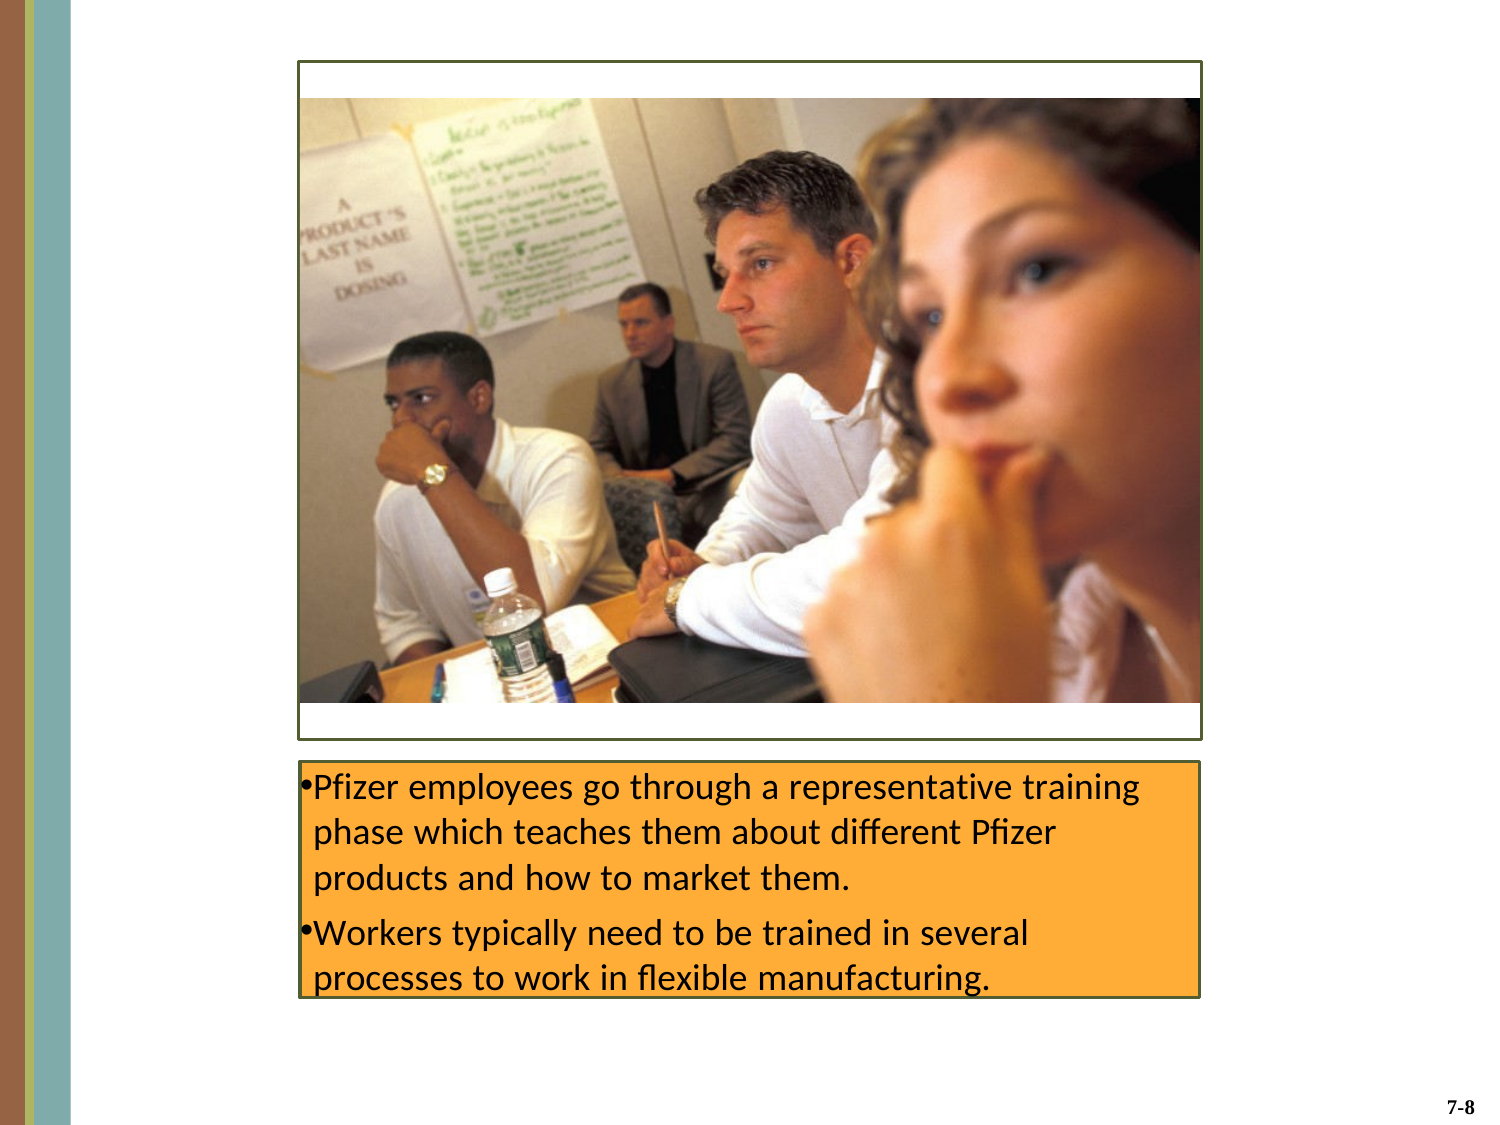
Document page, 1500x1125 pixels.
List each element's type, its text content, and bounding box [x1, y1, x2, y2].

text_box [298, 61, 1202, 740]
picture [0, 0, 71, 1125]
text_box [299, 98, 1200, 703]
text_box Pfizer employees go through a representative training phase which teaches them about different Pfizer products and how to market them. Workers typically need to be trained in several processes to work in flexible manufacturing. [299, 761, 1200, 998]
slide_number 7-8 [1444, 1093, 1490, 1125]
